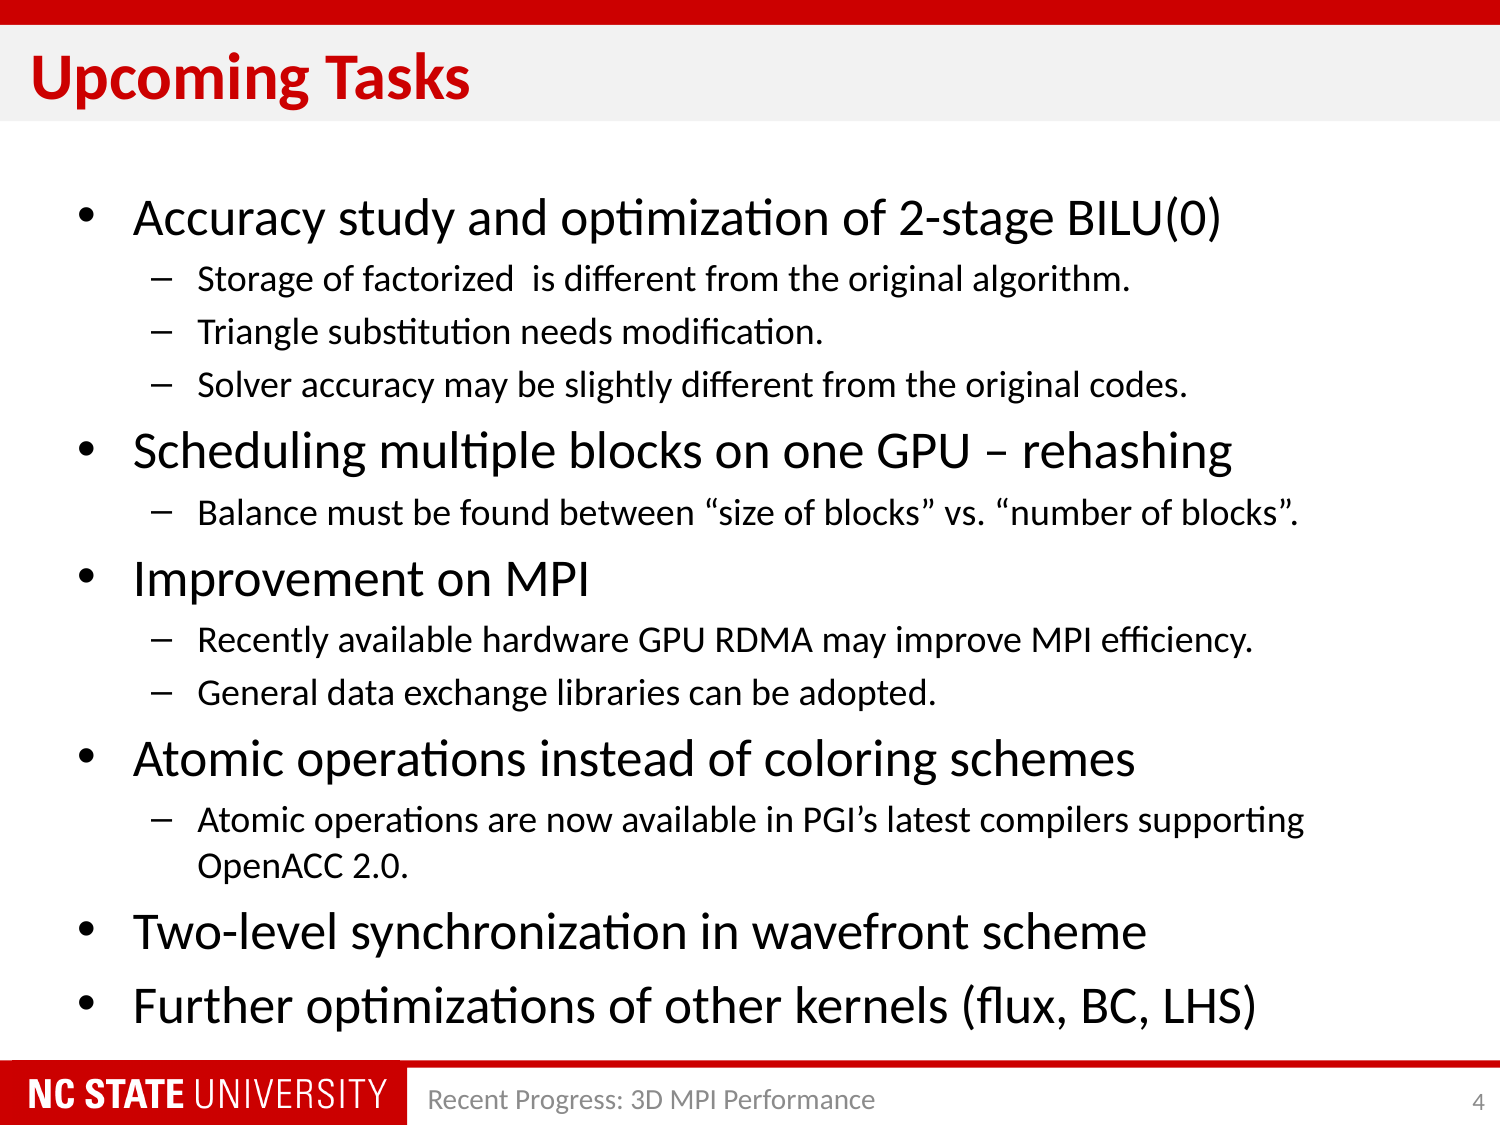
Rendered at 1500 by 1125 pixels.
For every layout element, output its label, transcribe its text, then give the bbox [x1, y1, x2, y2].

picture [12, 1060, 400, 1125]
title Upcoming Tasks [0, 24, 1500, 122]
footer Recent Progress: 3D MPI Performance [412, 1070, 1250, 1125]
slide_number 4 [1412, 1074, 1500, 1125]
